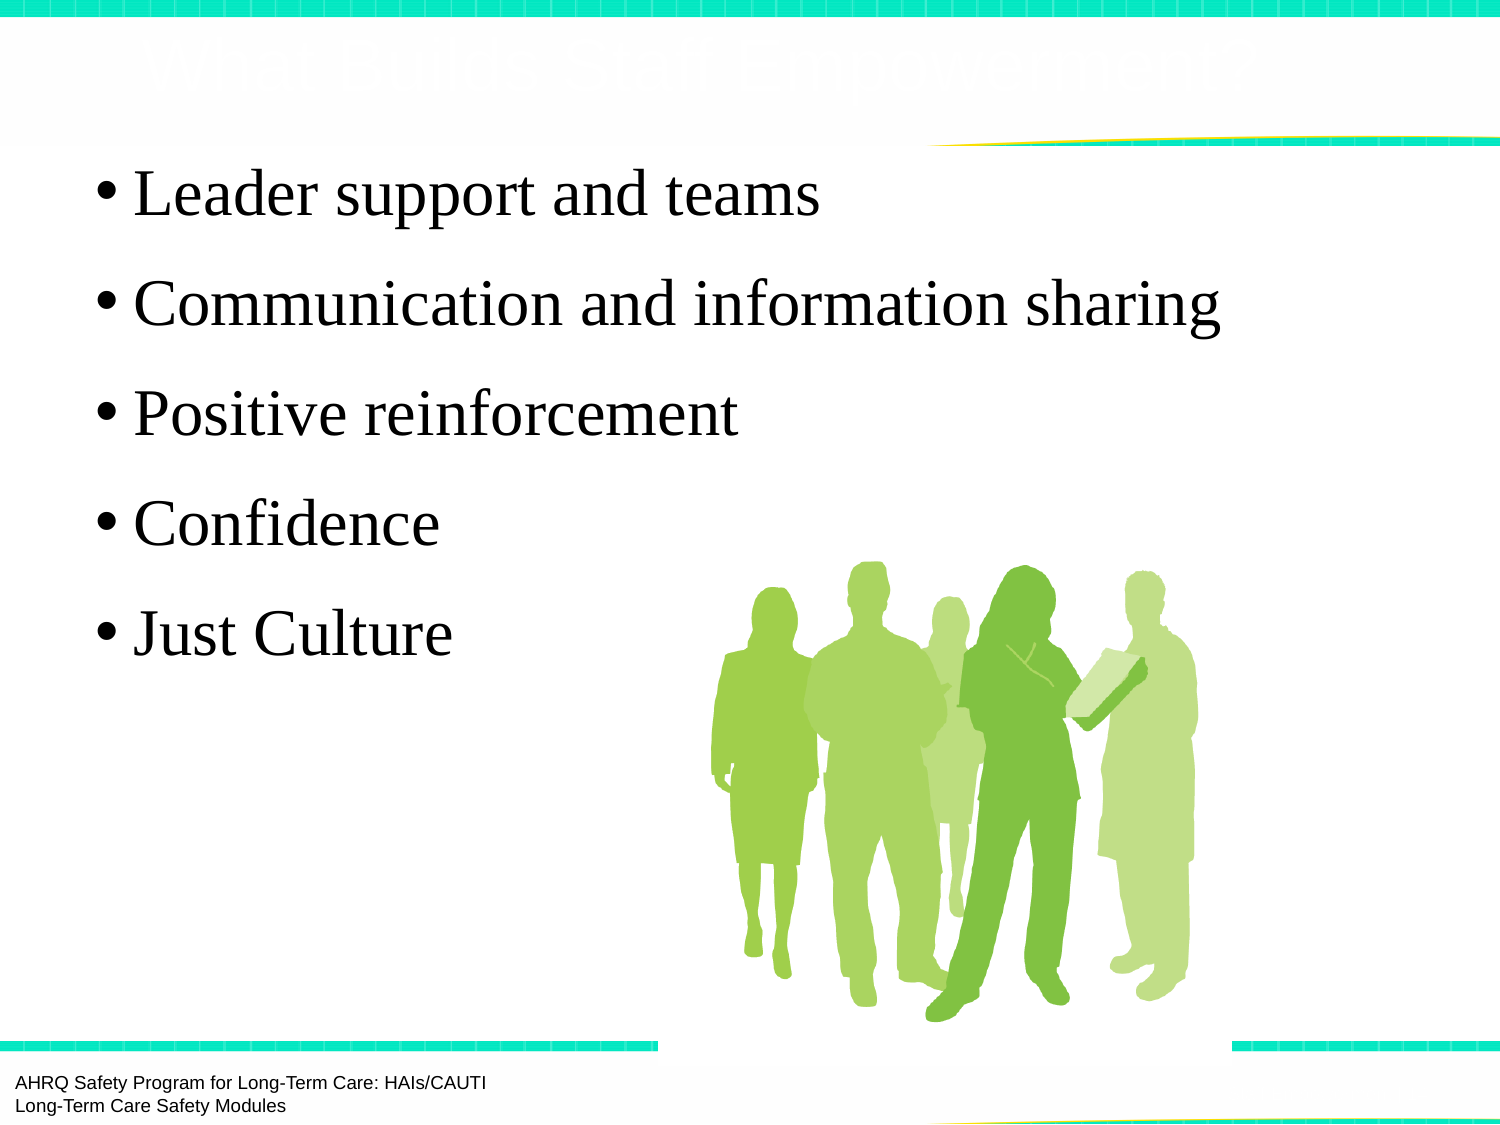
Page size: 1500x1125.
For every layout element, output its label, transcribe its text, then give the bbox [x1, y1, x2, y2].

picture [0, 528, 1500, 1124]
list Leader support and teams Communication and information sharing Positive reinforcement Confidence Just Culture [80, 149, 1375, 975]
slide_number Staff Empowerment | 14 [1212, 1062, 1500, 1124]
title What Builds Staff Empowerment? [75, 0, 1369, 138]
slide_number AHRQ Safety Program for Long-Term Care: HAIs/CAUTI Long-Term Care Safety Modules [0, 1062, 541, 1125]
picture [0, 0, 1500, 146]
